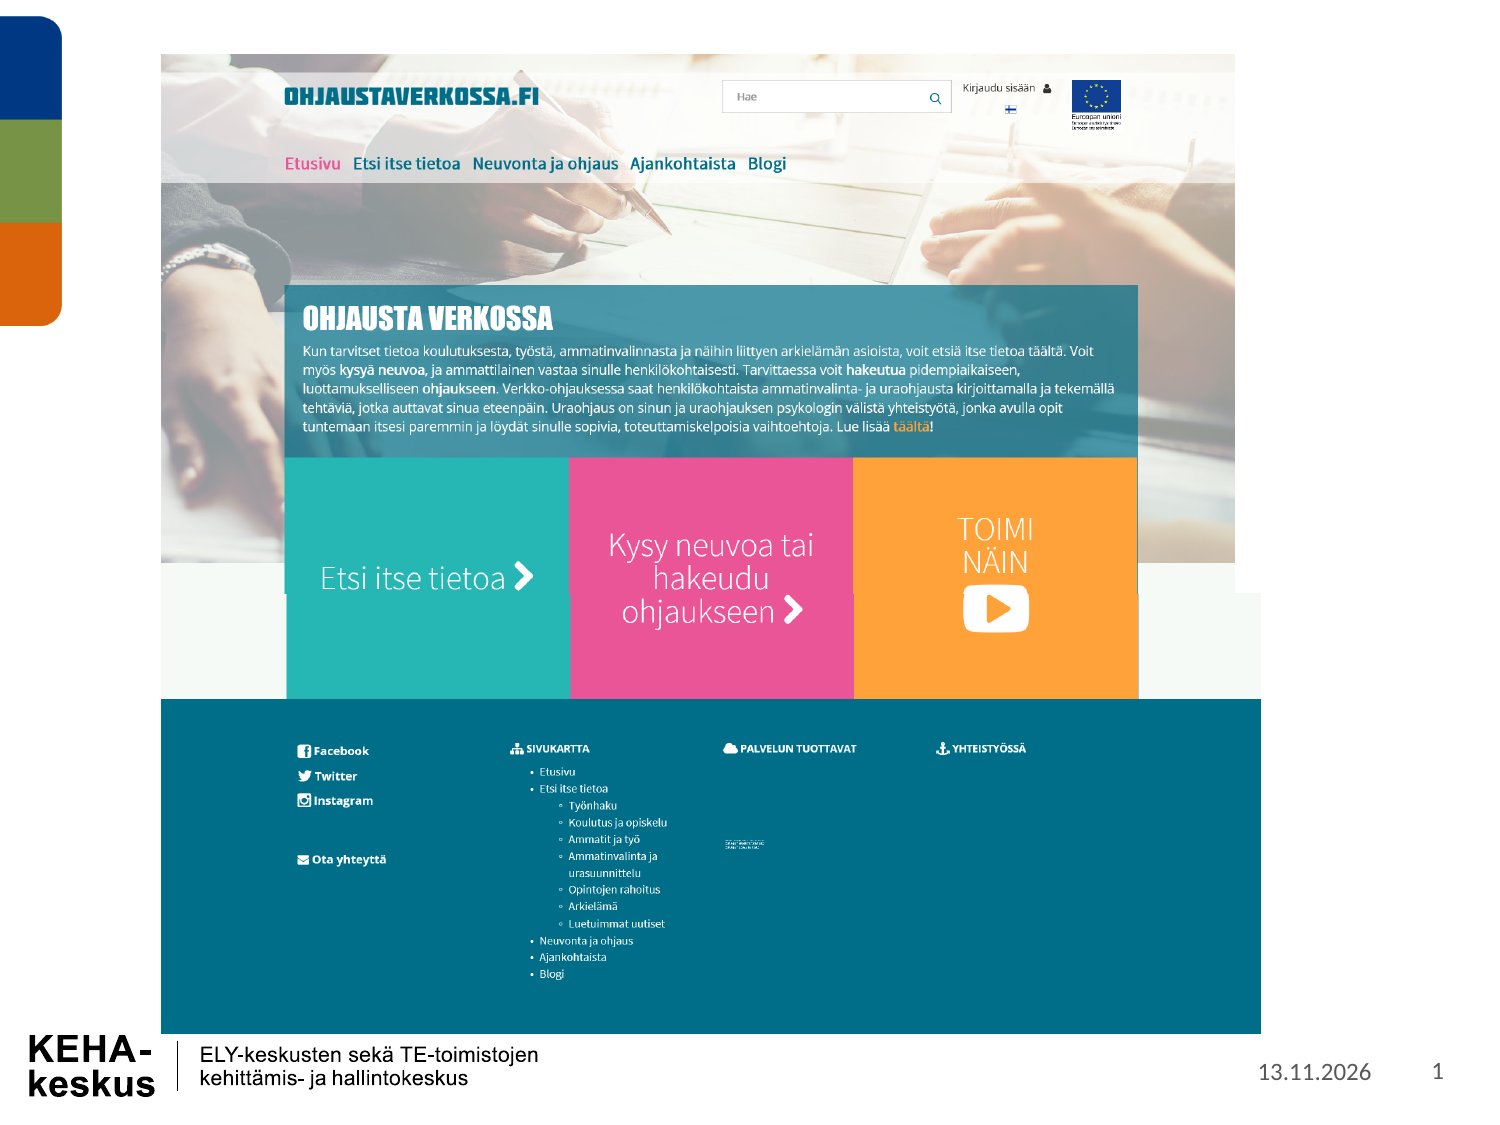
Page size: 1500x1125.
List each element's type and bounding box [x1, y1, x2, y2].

picture [298, 745, 311, 757]
slide_number [1234, 1046, 1396, 1095]
picture [161, 53, 1262, 698]
picture [0, 16, 62, 326]
picture [298, 856, 308, 864]
picture [1014, 746, 1025, 752]
picture [724, 744, 737, 753]
picture [338, 799, 347, 807]
picture [299, 771, 311, 781]
picture [298, 794, 310, 806]
picture [334, 747, 342, 754]
picture [339, 856, 349, 863]
picture [941, 743, 945, 754]
